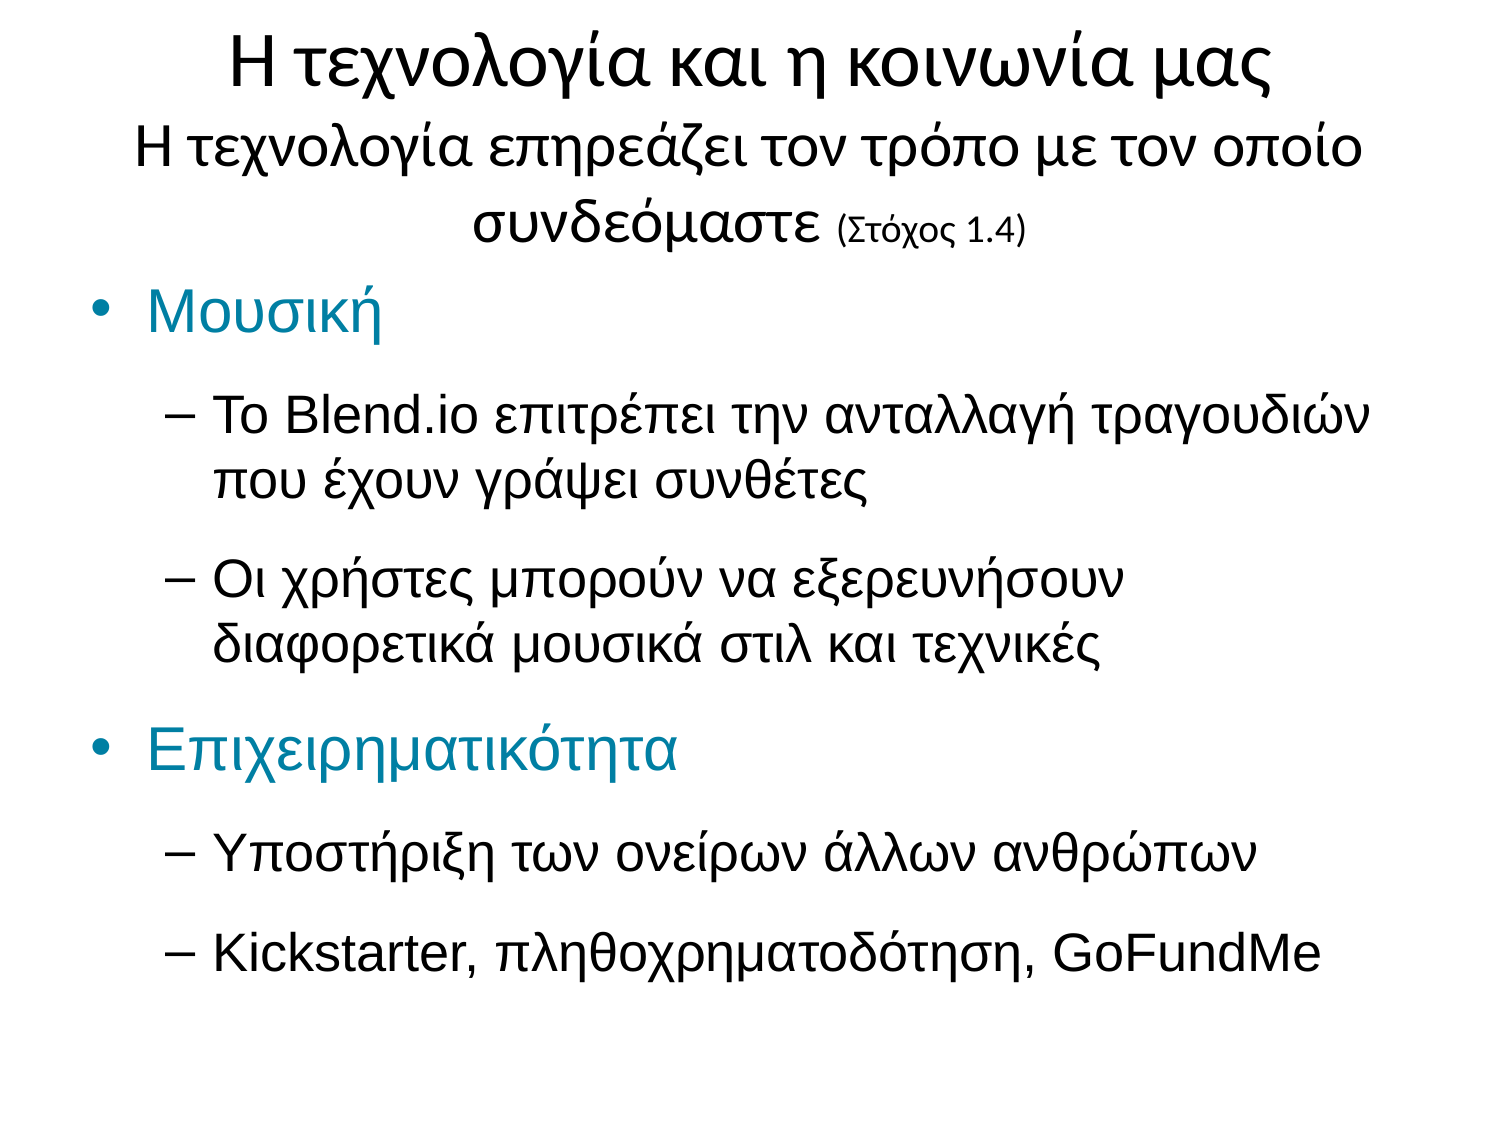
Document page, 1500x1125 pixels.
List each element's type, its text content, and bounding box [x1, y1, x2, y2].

title Η τεχνολογία και η κοινωνία μας Η τεχνολογία επηρεάζει τον τρόπο με τον οποίο συνδεόμαστε (Στόχος 1.4) [75, 0, 1425, 262]
list Μουσική Το Blend.io επιτρέπει την ανταλλαγή τραγουδιών που έχουν γράψει συνθέτες Οι χρήστες μπορούν να εξερευνήσουν διαφορετικά μουσικά στιλ και τεχνικές Επιχειρηματικότητα Υποστήριξη των ονείρων άλλων ανθρώπων Kickstarter, πληθοχρηματοδότηση, GoFundMe [75, 262, 1425, 1005]
